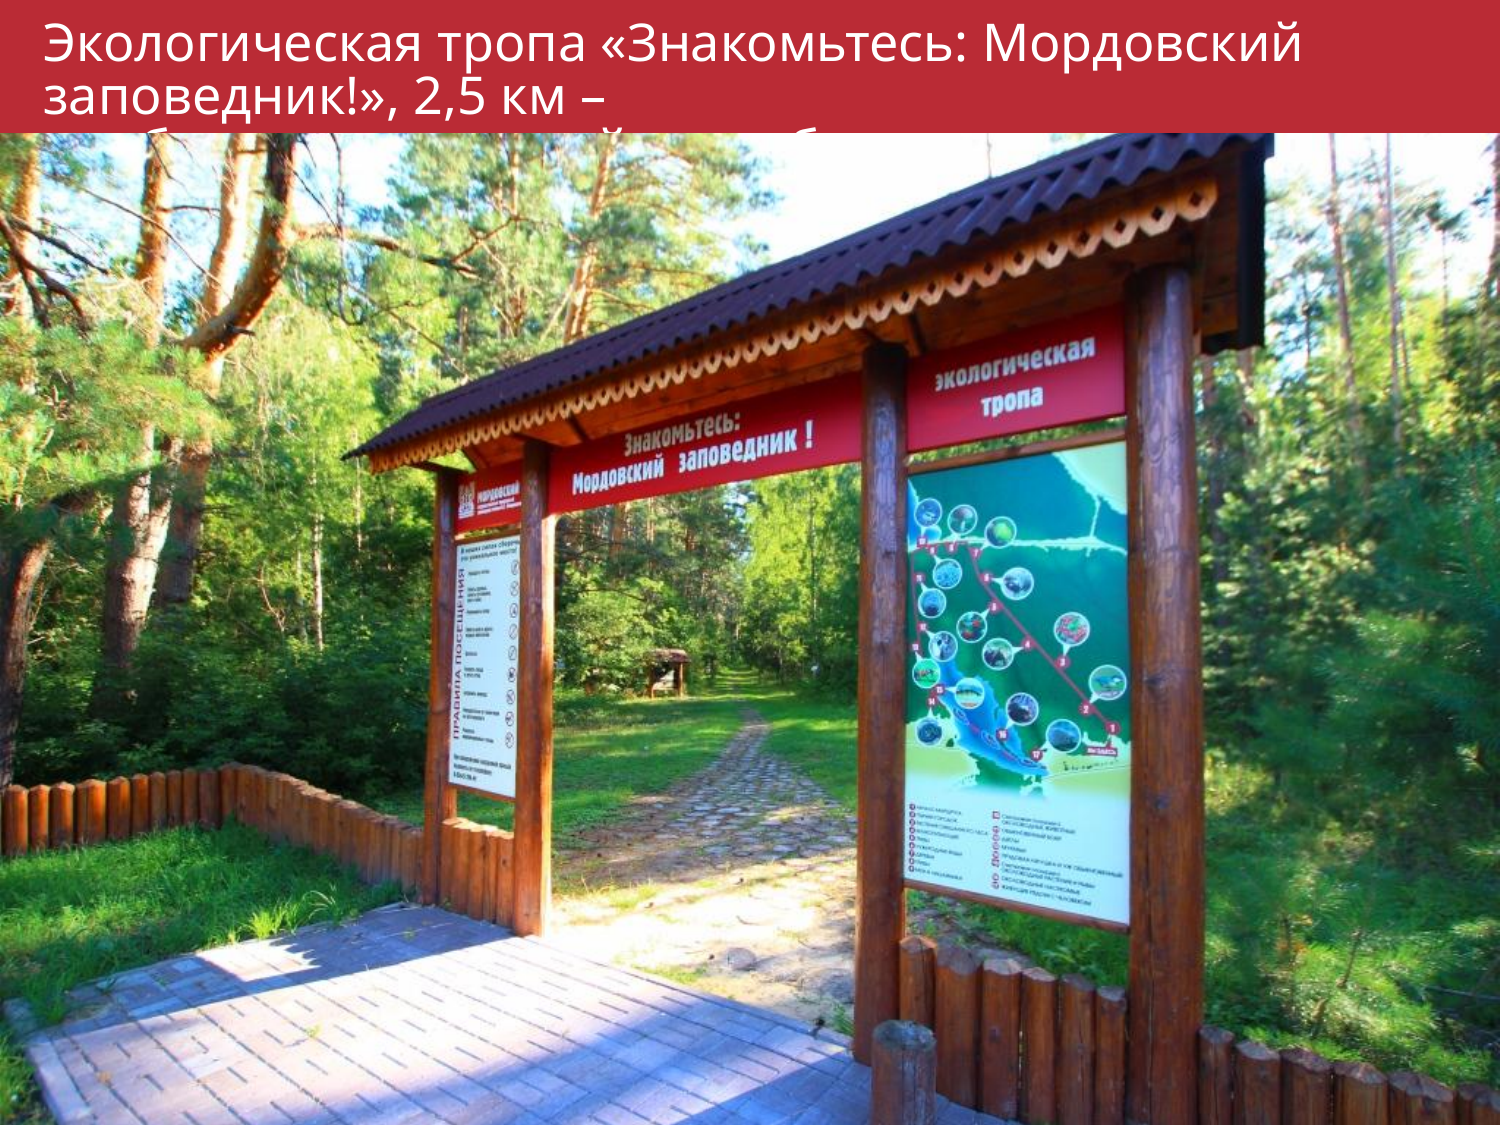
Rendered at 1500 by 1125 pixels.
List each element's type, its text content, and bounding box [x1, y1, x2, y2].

text_box Экологическая тропа «Знакомьтесь: Мордовский заповедник!», 2,5 км – наиболее подходящий способ для первого знакомства с природой заповедника. [28, 11, 1454, 133]
picture [0, 133, 1500, 1125]
